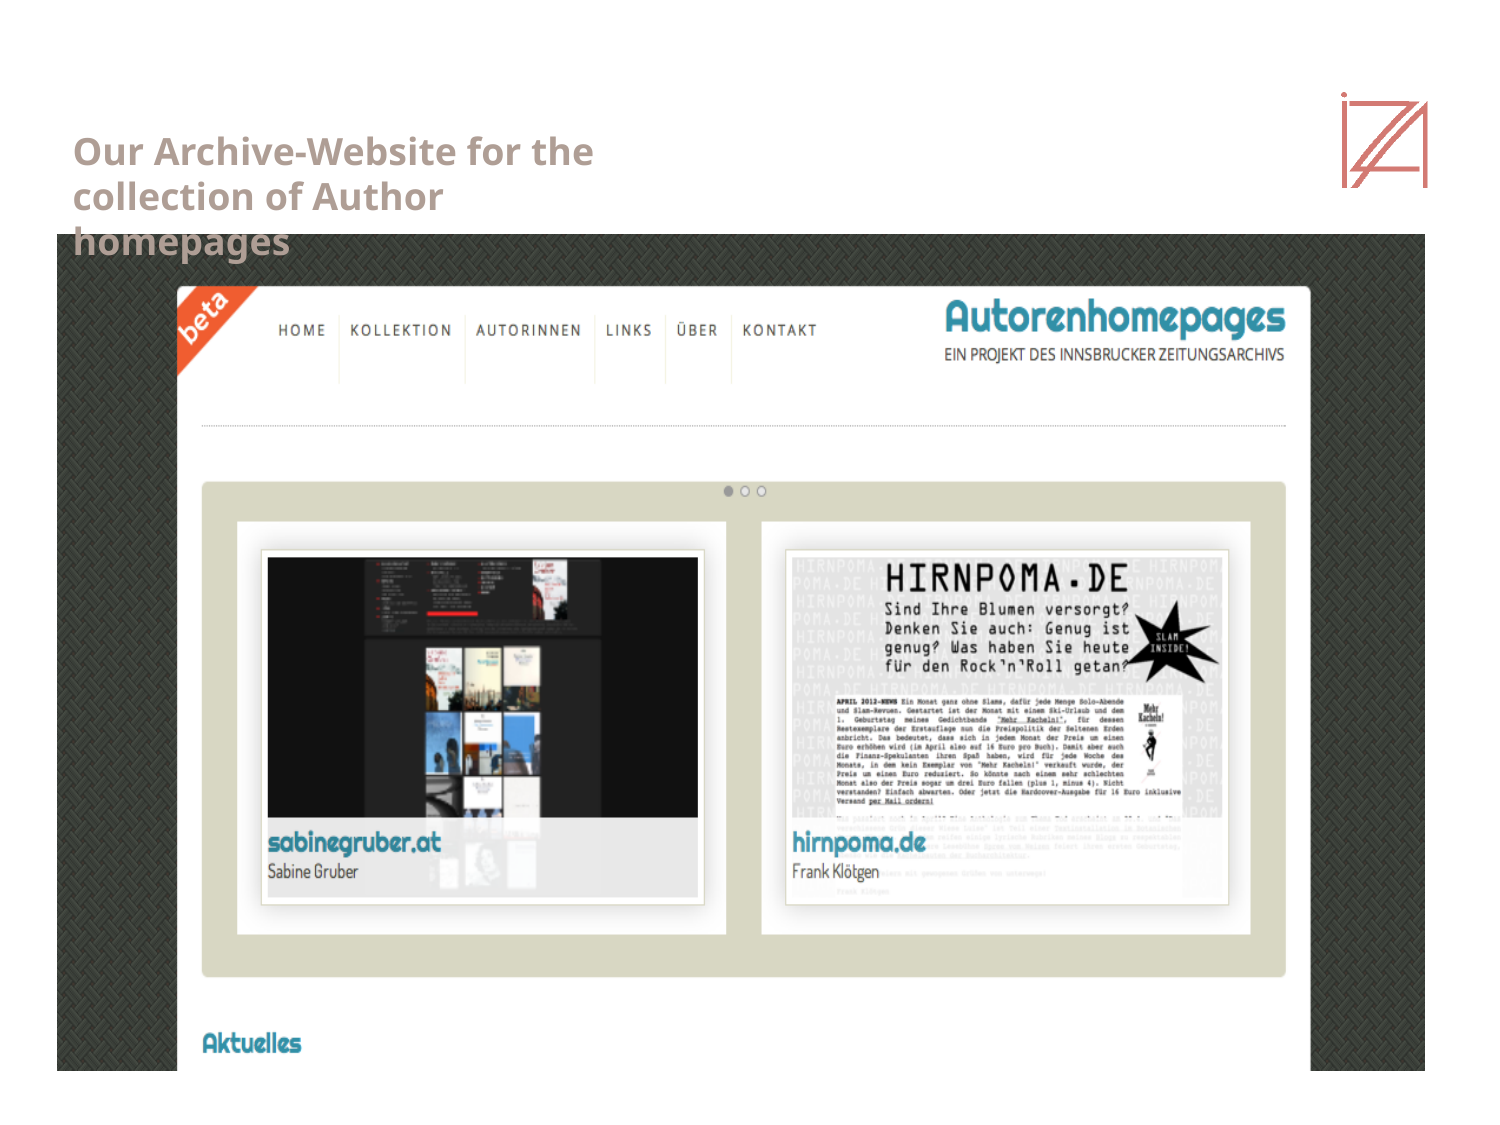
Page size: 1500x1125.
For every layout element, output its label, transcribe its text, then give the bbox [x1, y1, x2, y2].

text_box Our Archive-Website for the collection of Author homepages [57, 120, 648, 233]
picture [57, 234, 1425, 1072]
